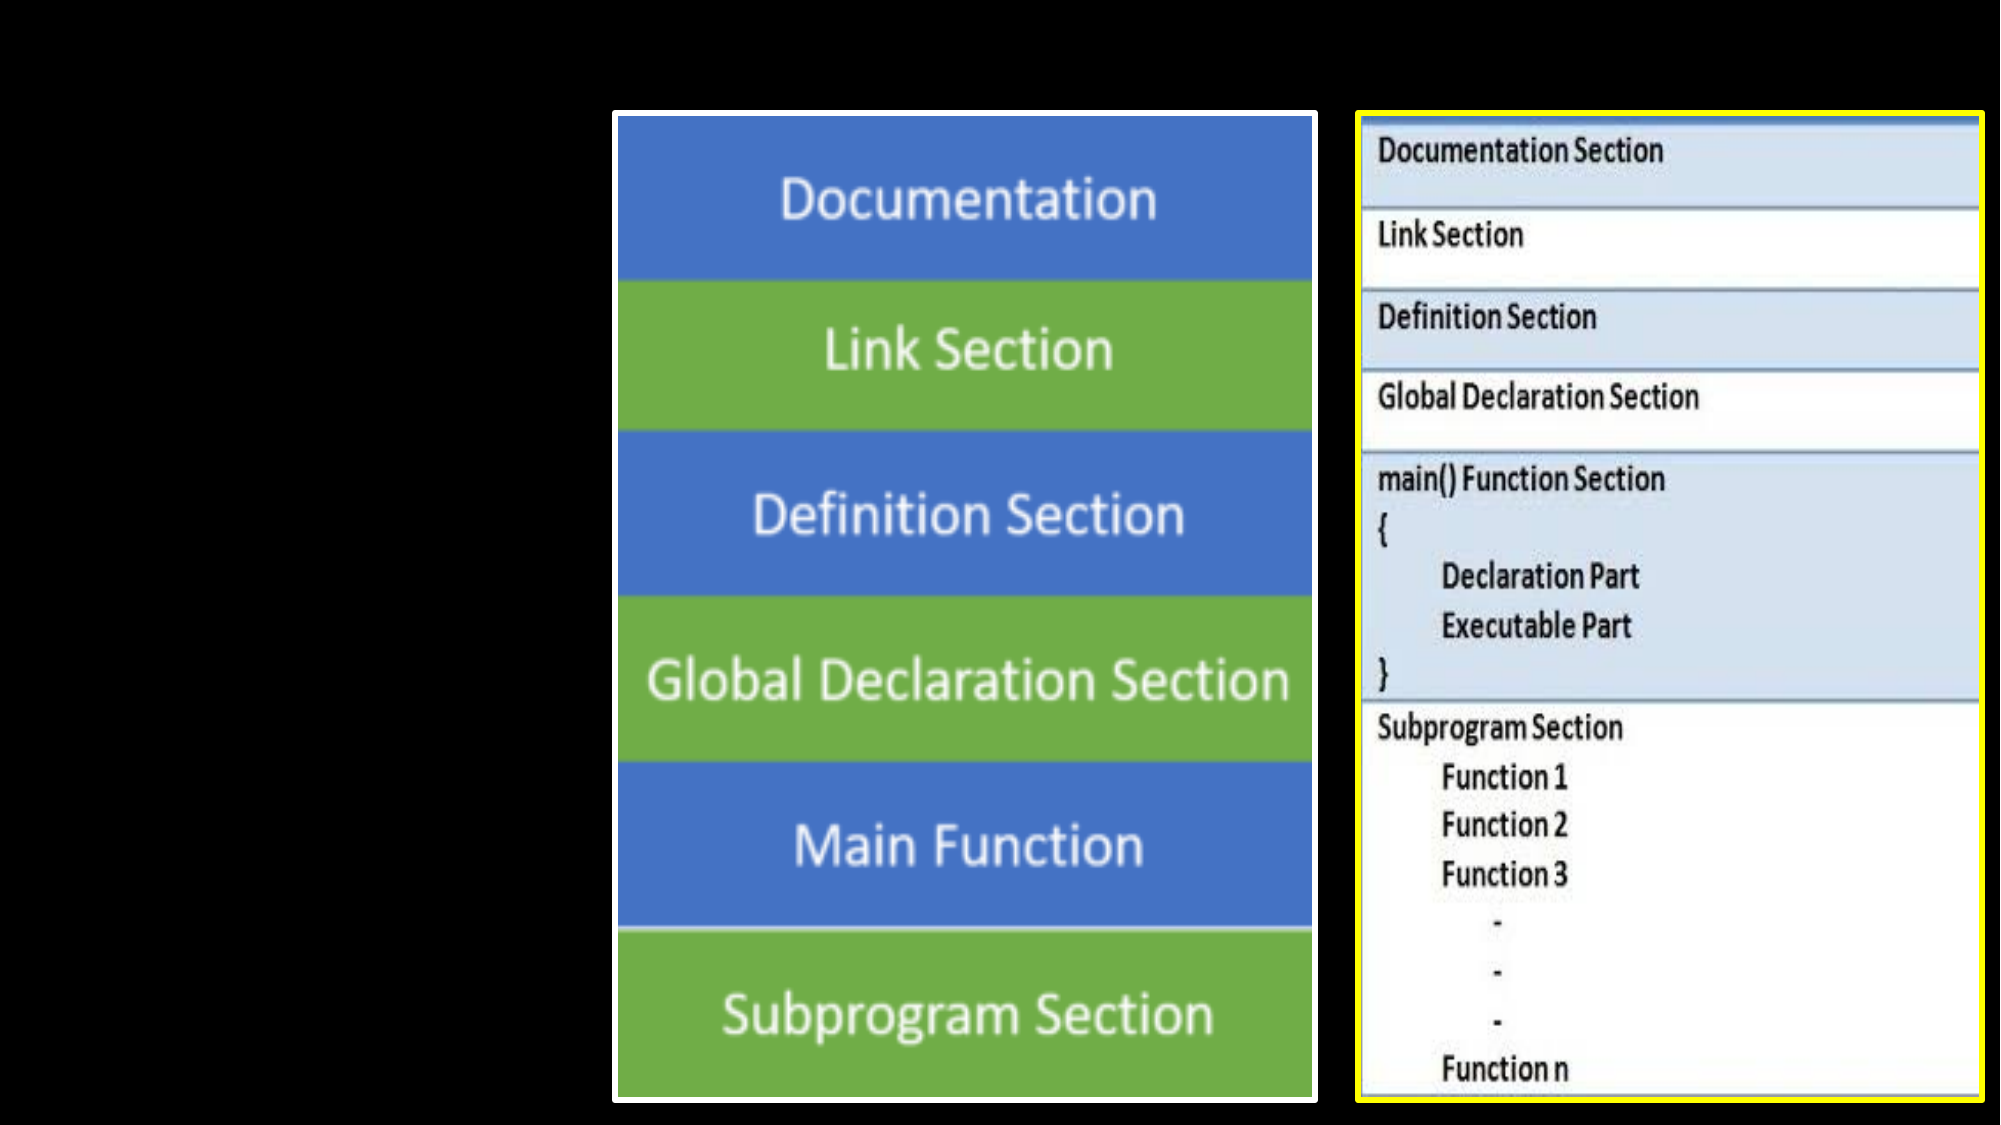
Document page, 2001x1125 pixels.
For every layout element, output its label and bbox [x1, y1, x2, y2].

picture [617, 116, 1312, 1098]
picture [1361, 116, 1980, 1098]
